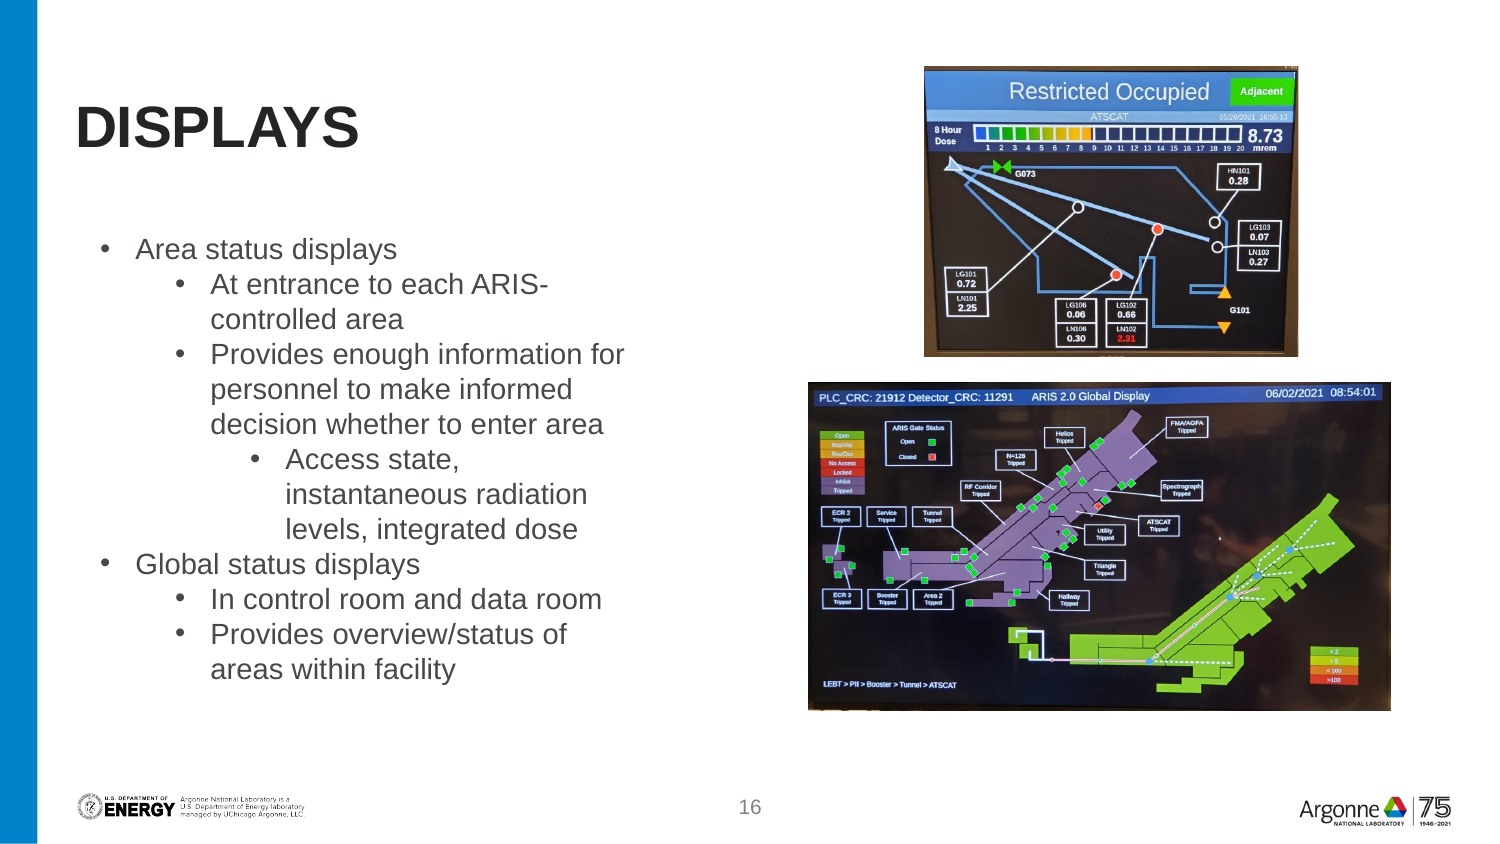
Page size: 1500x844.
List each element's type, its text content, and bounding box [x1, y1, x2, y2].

text_box Area status displays At entrance to each ARIS-controlled area Provides enough information for personnel to make informed decision whether to enter area Access state, instantaneous radiation levels, integrated dose Global status displays In control room and data room Provides overview/status of areas within facility [44, 211, 626, 711]
title displays [75, 59, 1449, 162]
picture [923, 66, 1299, 358]
picture [808, 382, 1391, 711]
picture [75, 791, 308, 822]
picture [1289, 786, 1461, 836]
slide_number [712, 796, 788, 819]
